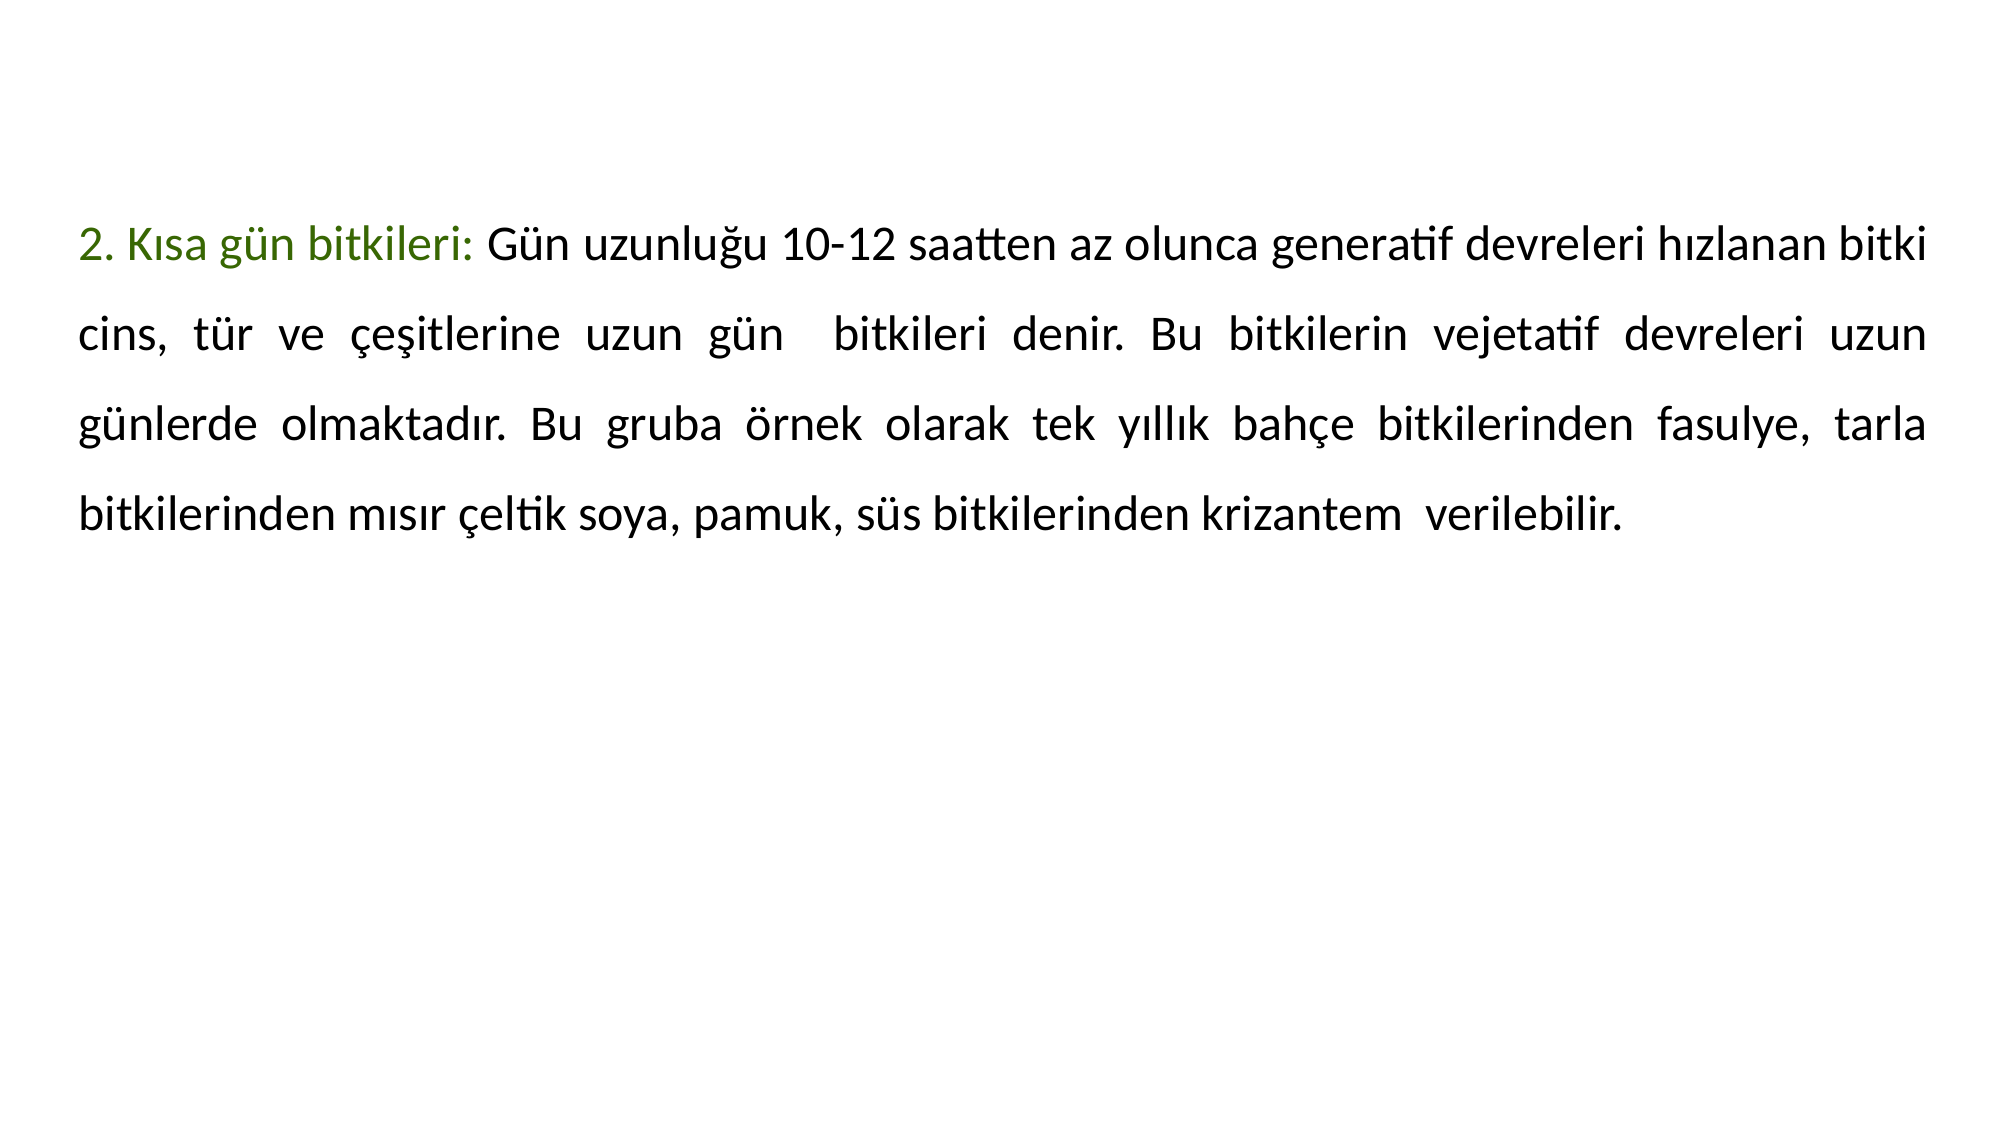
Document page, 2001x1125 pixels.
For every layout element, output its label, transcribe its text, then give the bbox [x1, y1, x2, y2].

text_box 2. Kısa gün bitkileri: Gün uzunluğu 10-12 saatten az olunca generatif devreleri hızlanan bitki cins, tür ve çeşitlerine uzun gün bitkileri denir. Bu bitkilerin vejetatif devreleri uzun günlerde olmaktadır. Bu gruba örnek olarak tek yıllık bahçe bitkilerinden fasulye, tarla bitkilerinden mısır çeltik soya, pamuk, süs bitkilerinden krizantem verilebilir. [63, 172, 1944, 548]
